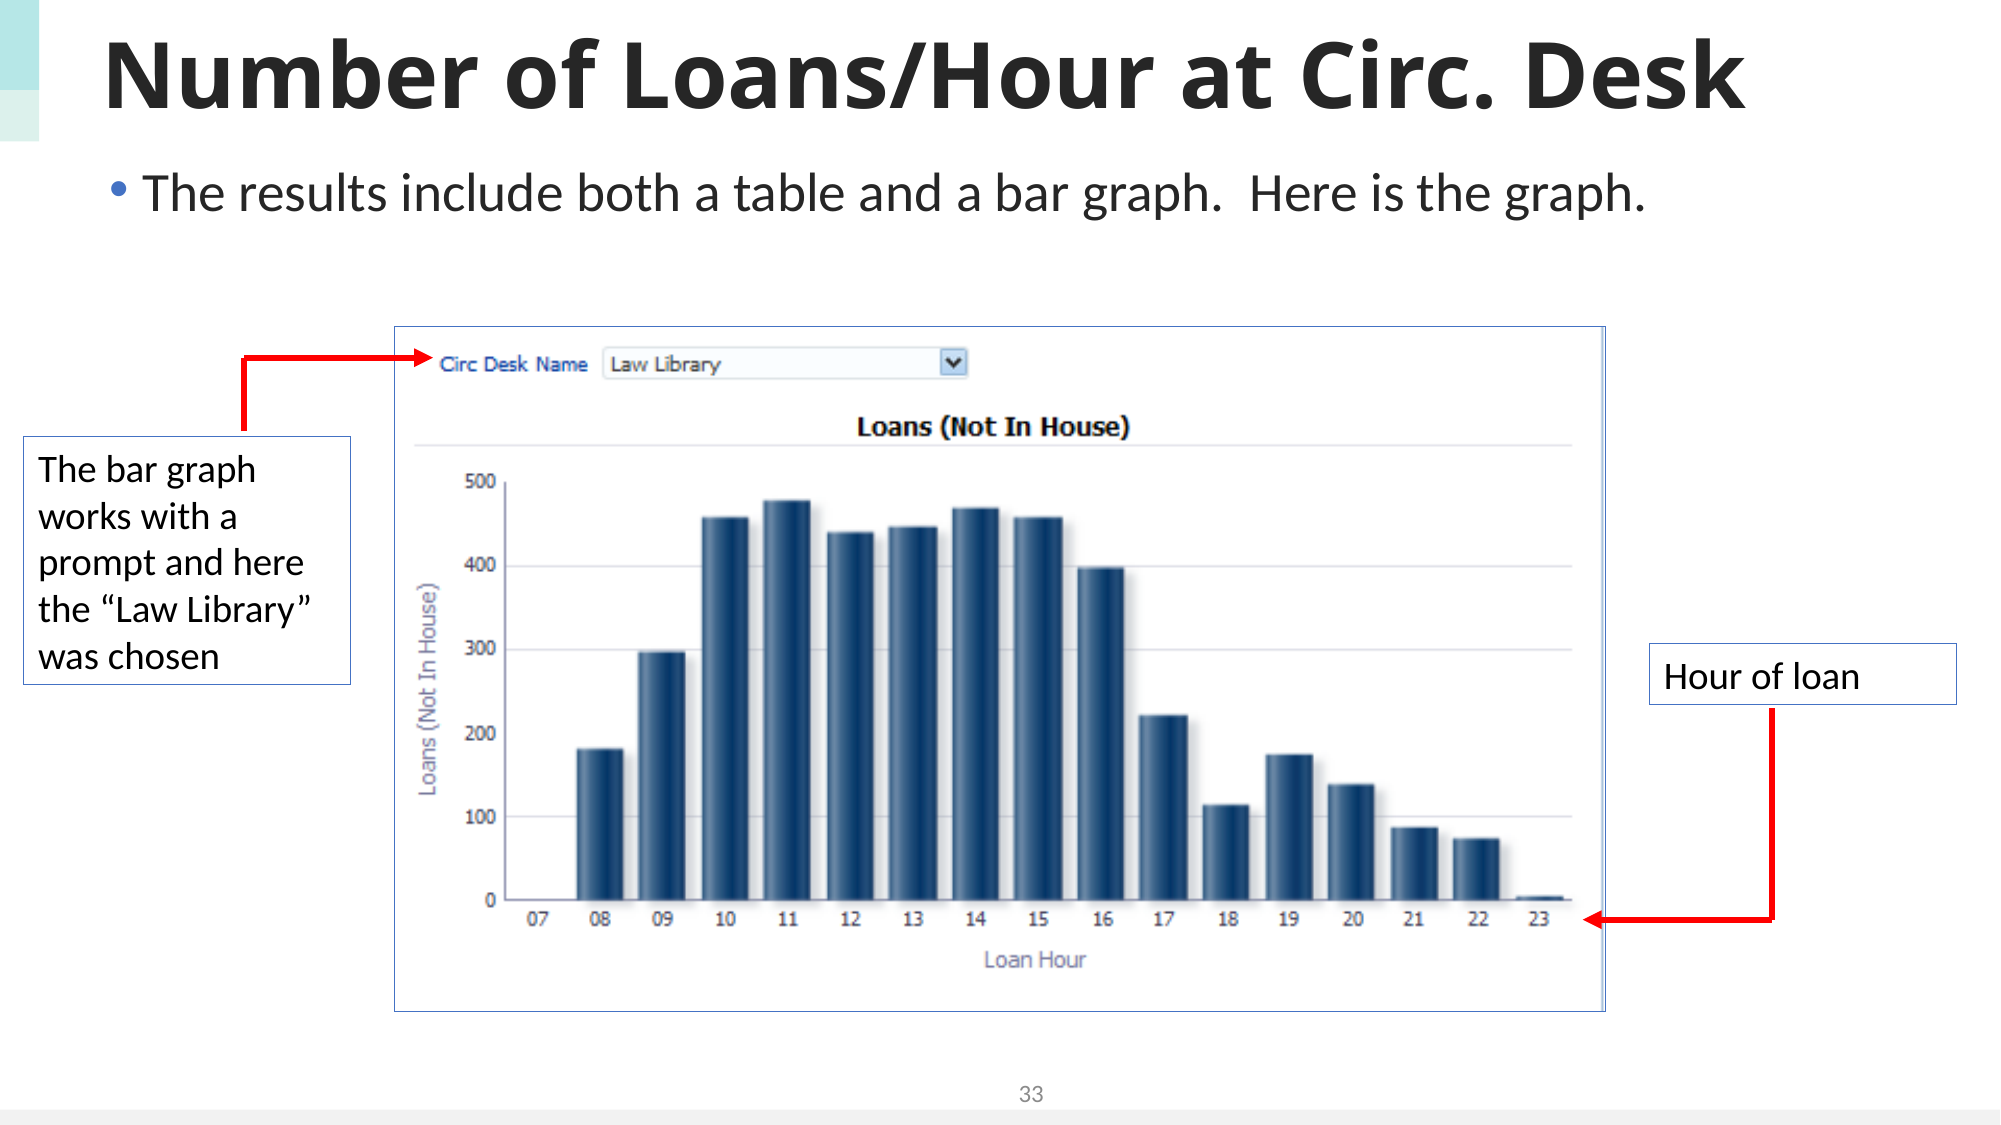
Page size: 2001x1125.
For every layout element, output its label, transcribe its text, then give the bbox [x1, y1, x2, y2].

list The results include both a table and a bar graph. Here is the graph. [94, 148, 1906, 275]
slide_number 33 [940, 1052, 1059, 1125]
text_box Hour of loan [1649, 643, 1957, 705]
text_box The bar graph works with a prompt and here the “Law Library” was chosen [23, 436, 351, 685]
title Number of Loans/Hour at Circ. Desk [86, 15, 1930, 142]
picture [394, 326, 1606, 1012]
